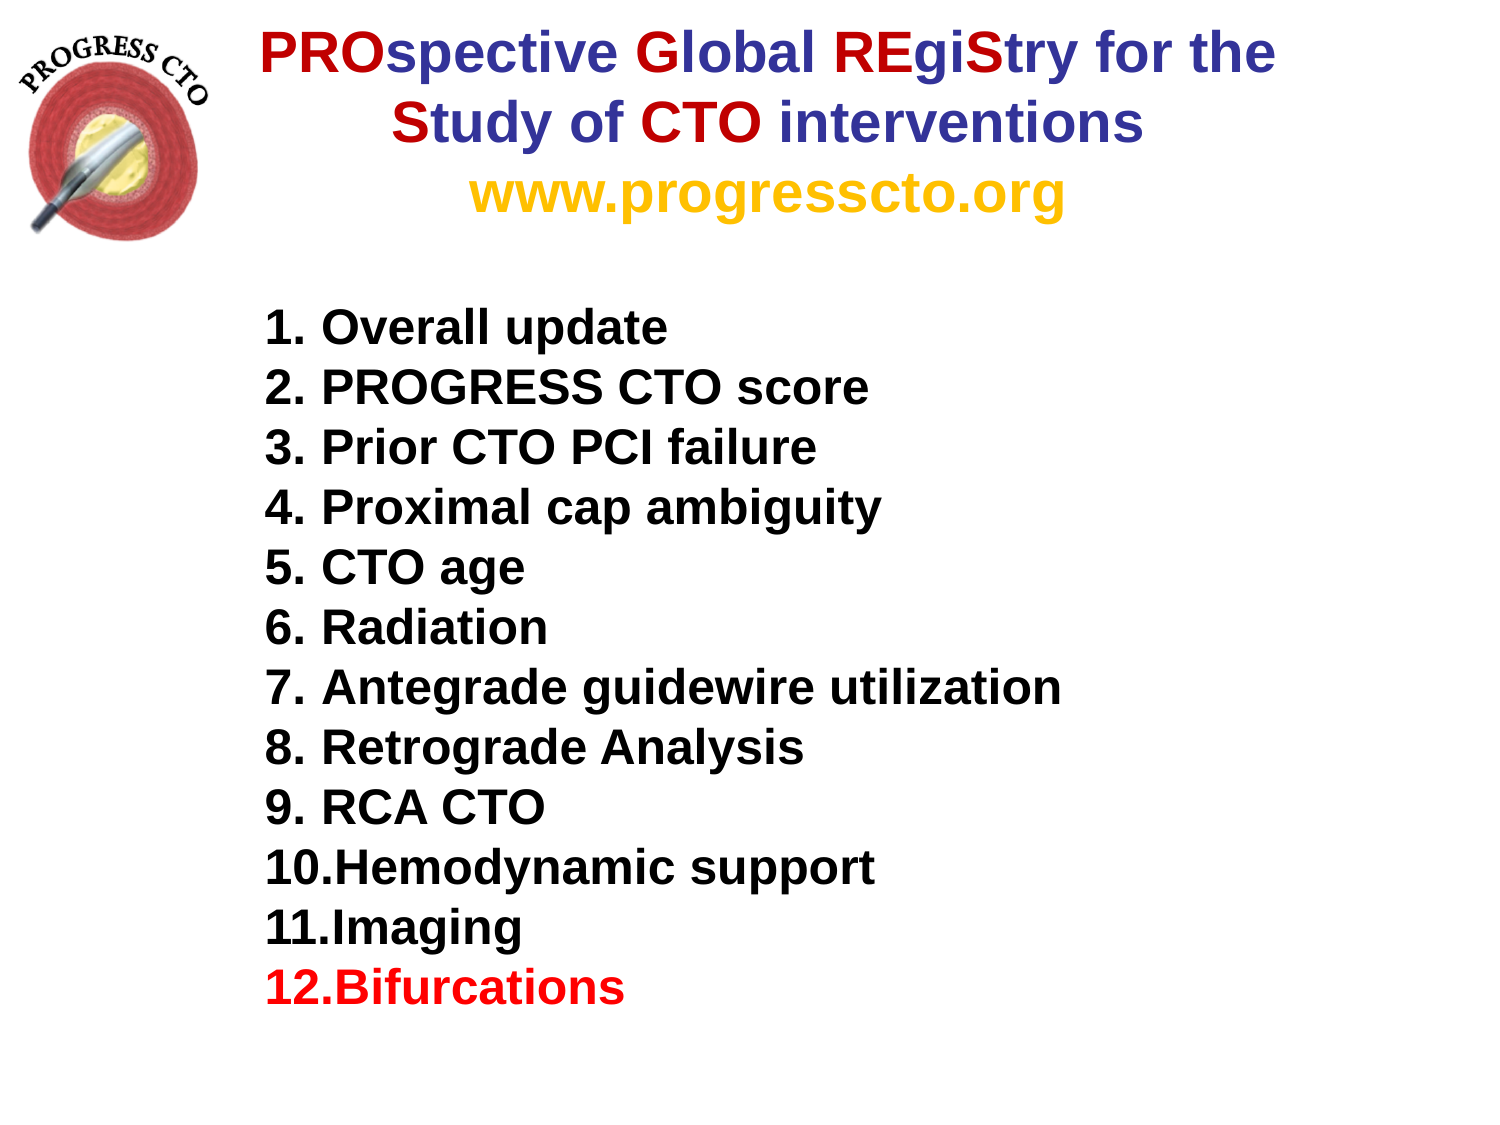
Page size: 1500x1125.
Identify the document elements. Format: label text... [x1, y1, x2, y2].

text_box PROspective Global REgiStry for the Study of CTO interventions www.progresscto.org [225, 49, 1312, 188]
text_box Overall update PROGRESS CTO score Prior CTO PCI failure Proximal cap ambiguity CTO age Radiation Antegrade guidewire utilization Retrograde Analysis RCA CTO Hemodynamic support Imaging Bifurcations [249, 287, 1459, 1083]
picture [12, 29, 213, 245]
